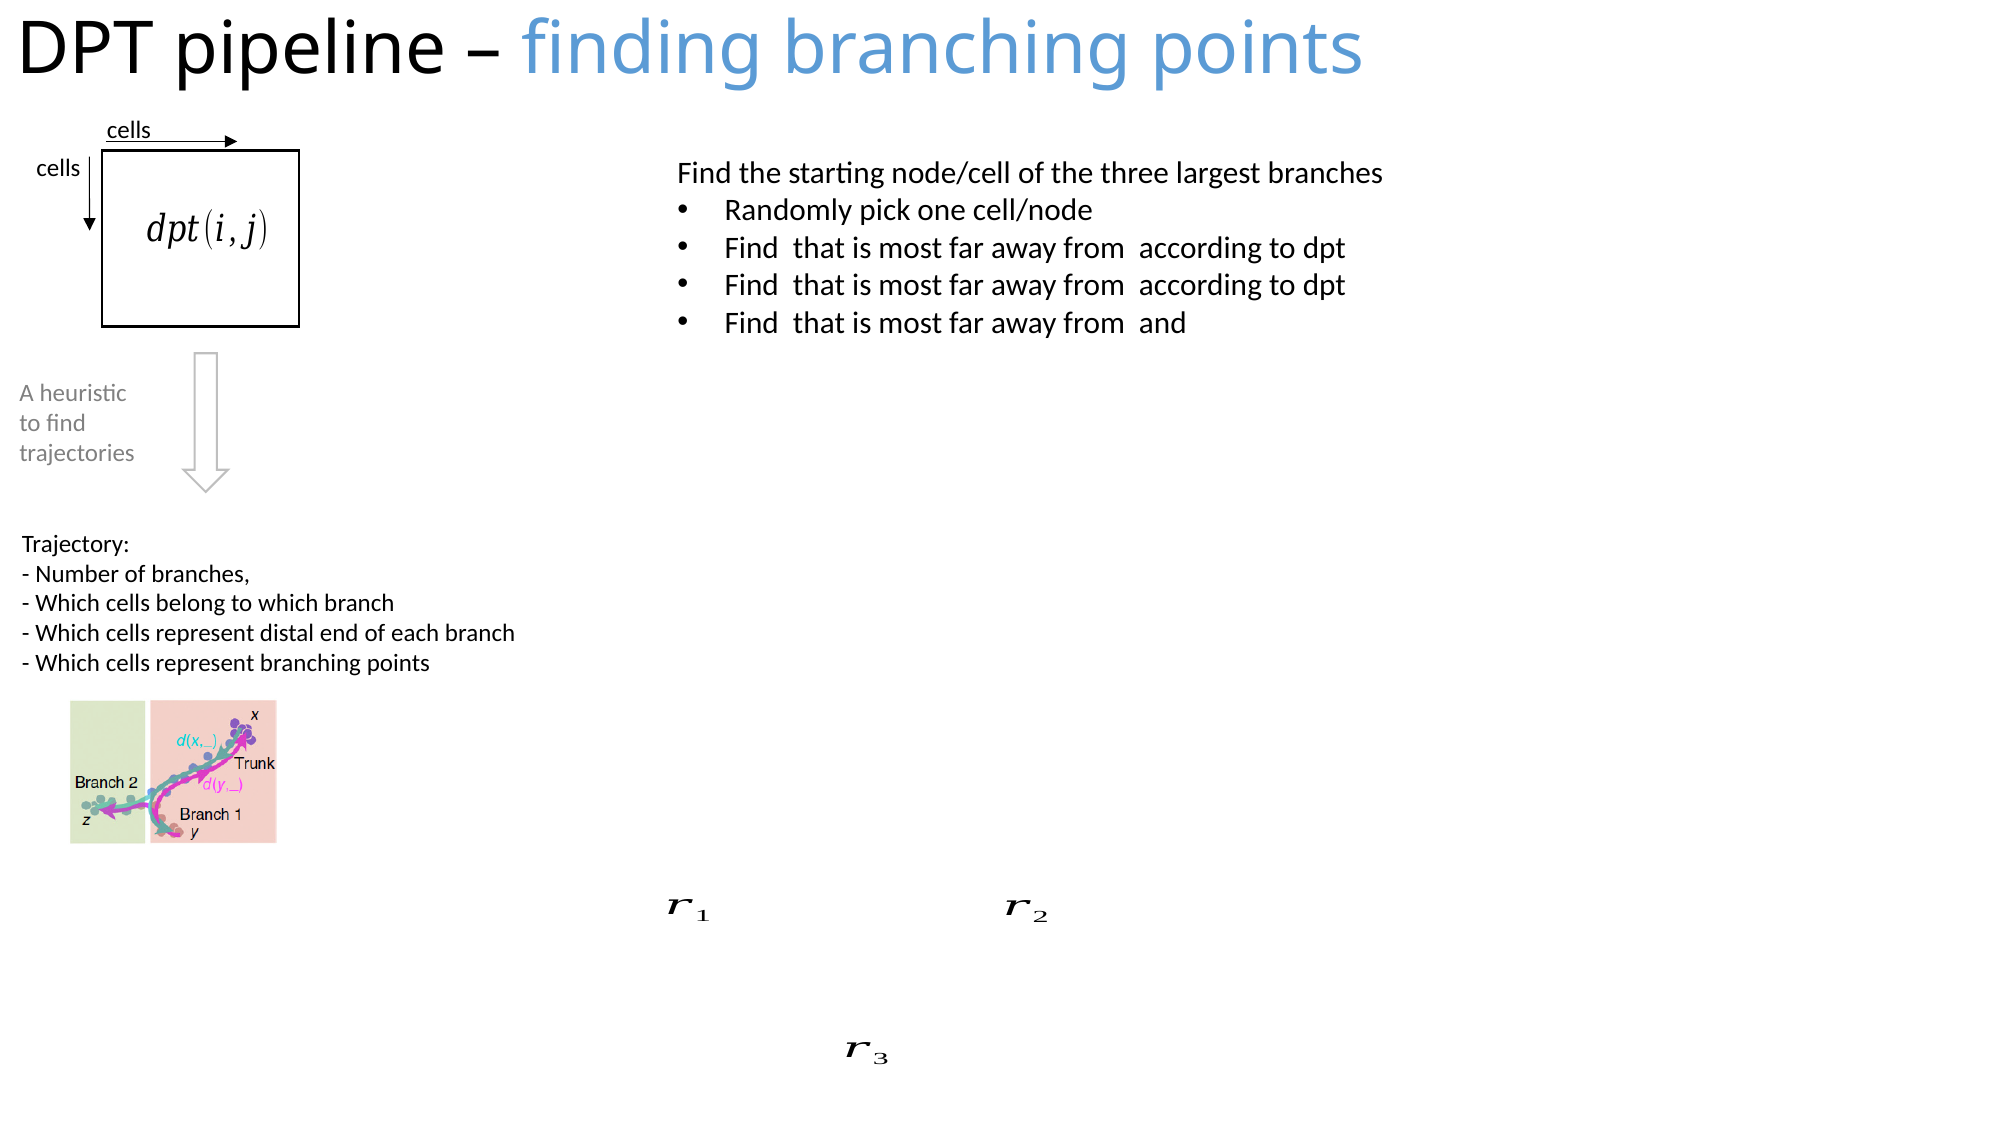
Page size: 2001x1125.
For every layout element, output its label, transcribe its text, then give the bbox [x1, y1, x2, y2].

text_box Trajectory: - Number of branches, - Which cells belong to which branch - Which cells represent distal end of each branch - Which cells represent branching points [7, 519, 532, 685]
text_box [101, 149, 300, 328]
text_box [180, 352, 231, 494]
text_box A heuristic to find trajectories [4, 369, 151, 505]
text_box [664, 889, 1051, 1069]
text_box cells [92, 106, 166, 151]
picture [62, 698, 281, 851]
text_box cells [21, 143, 96, 189]
title DPT pipeline – finding branching points [0, 0, 1434, 99]
